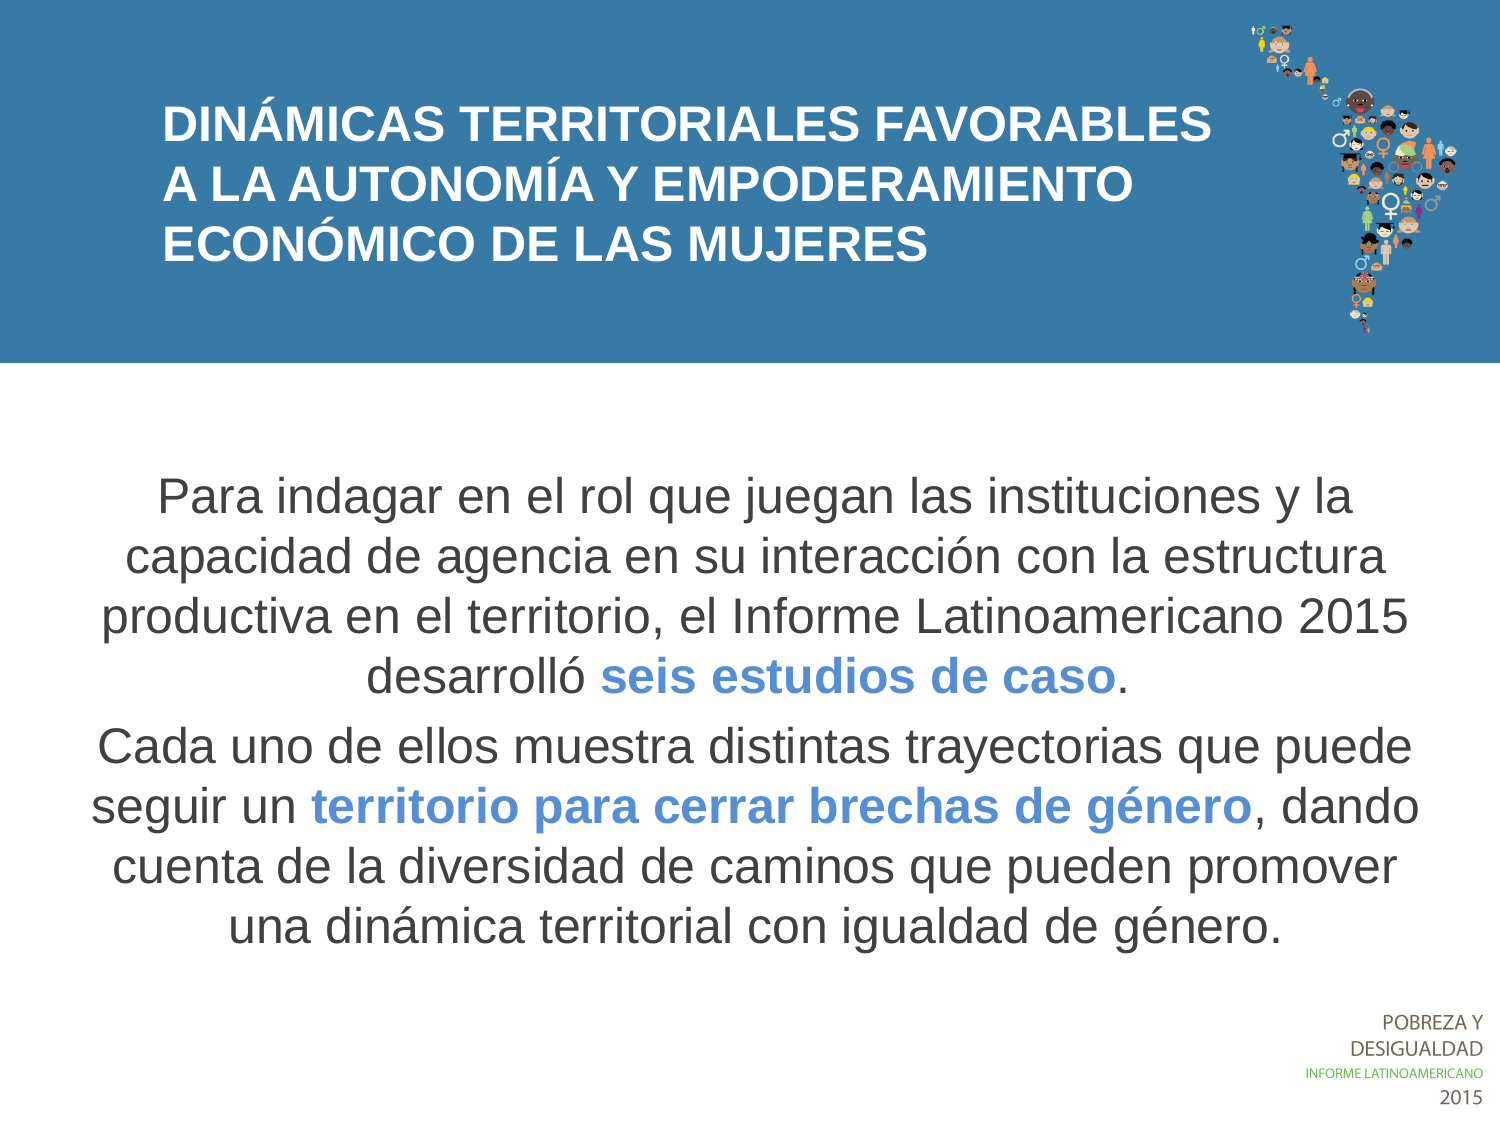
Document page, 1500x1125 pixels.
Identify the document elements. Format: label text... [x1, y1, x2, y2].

title DINÁMICAS TERRITORIALES FAVORABLES A LA AUTONOMÍA Y EMPODERAMIENTO ECONÓMICO DE LAS MUJERES [147, 118, 1270, 244]
text_box Para indagar en el rol que juegan las instituciones y la capacidad de agencia en su interacción con la estructura productiva en el territorio, el Informe Latinoamericano 2015 desarrolló seis estudios de caso. Cada uno de ellos muestra distintas trayectorias que puede seguir un territorio para cerrar brechas de género, dando cuenta de la diversidad de caminos que pueden promover una dinámica territorial con igualdad de género. [53, 456, 1459, 1096]
picture [0, 0, 1500, 363]
picture [1305, 1011, 1483, 1110]
